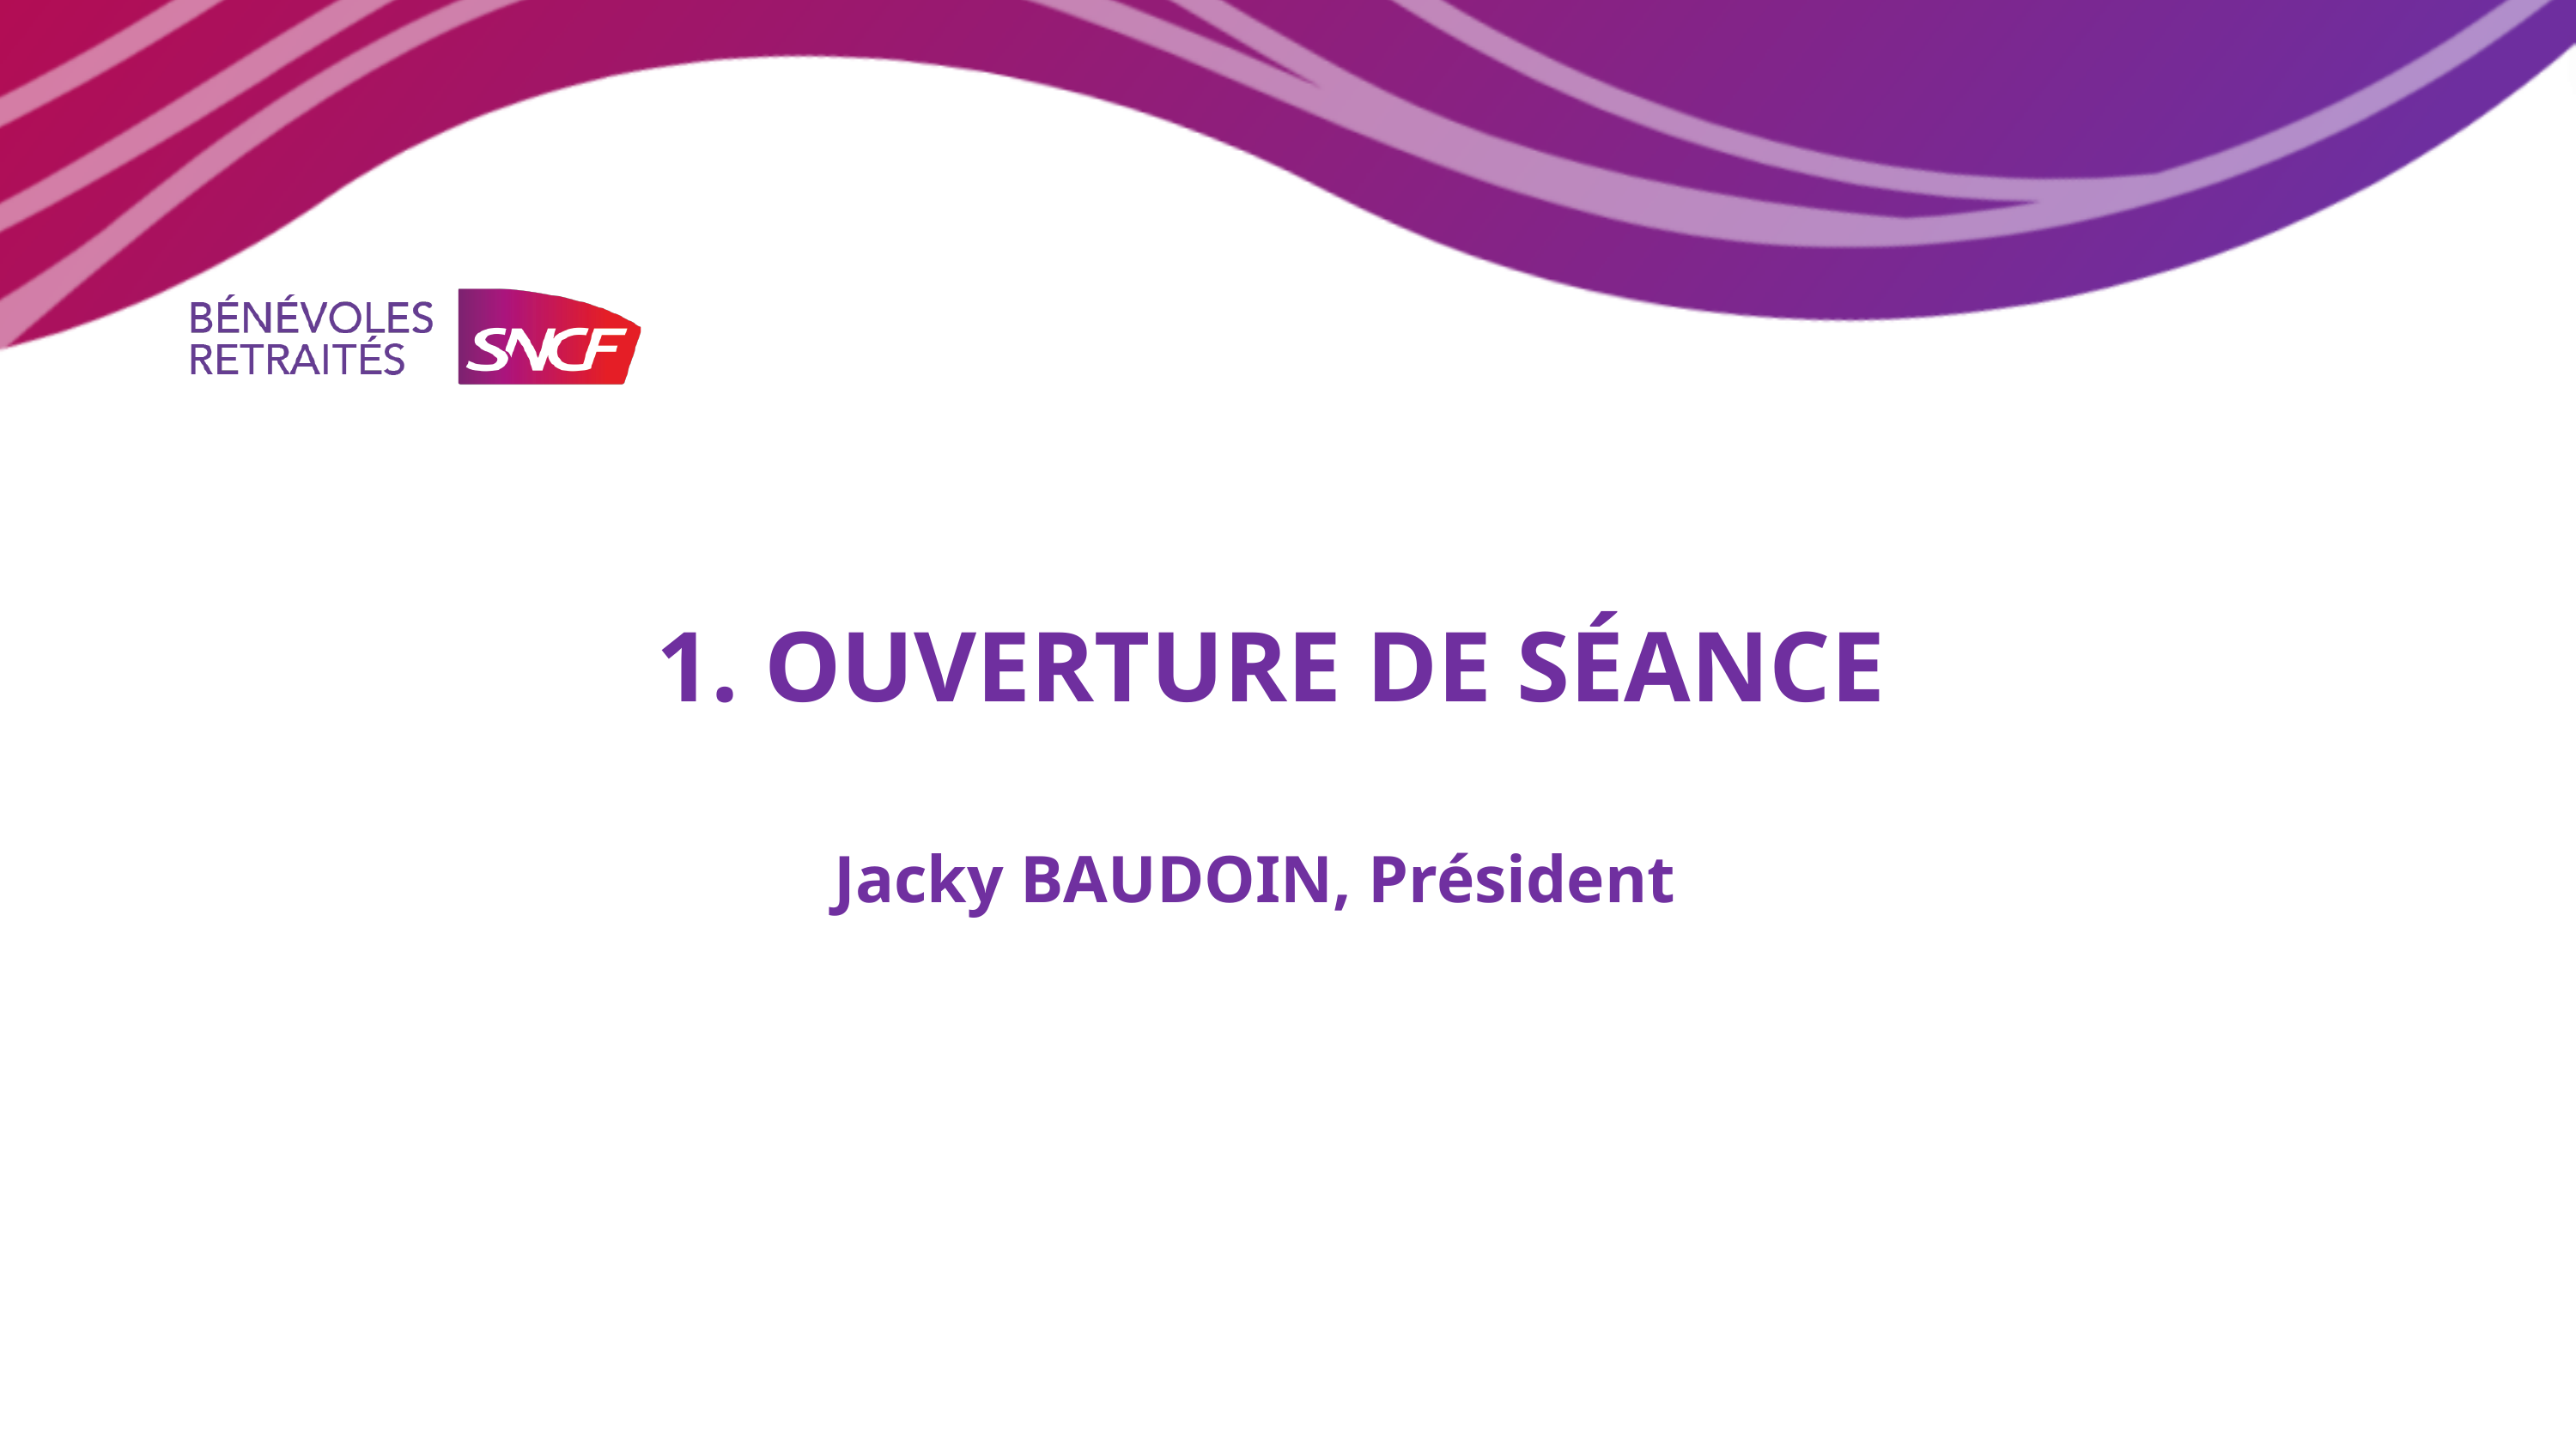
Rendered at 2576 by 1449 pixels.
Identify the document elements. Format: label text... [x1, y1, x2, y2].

text_box 1. OUVERTURE DE SÉANCE [294, 559, 2250, 722]
picture [0, 0, 2576, 402]
text_box Jacky BAUDOIN, Président [294, 831, 2216, 922]
